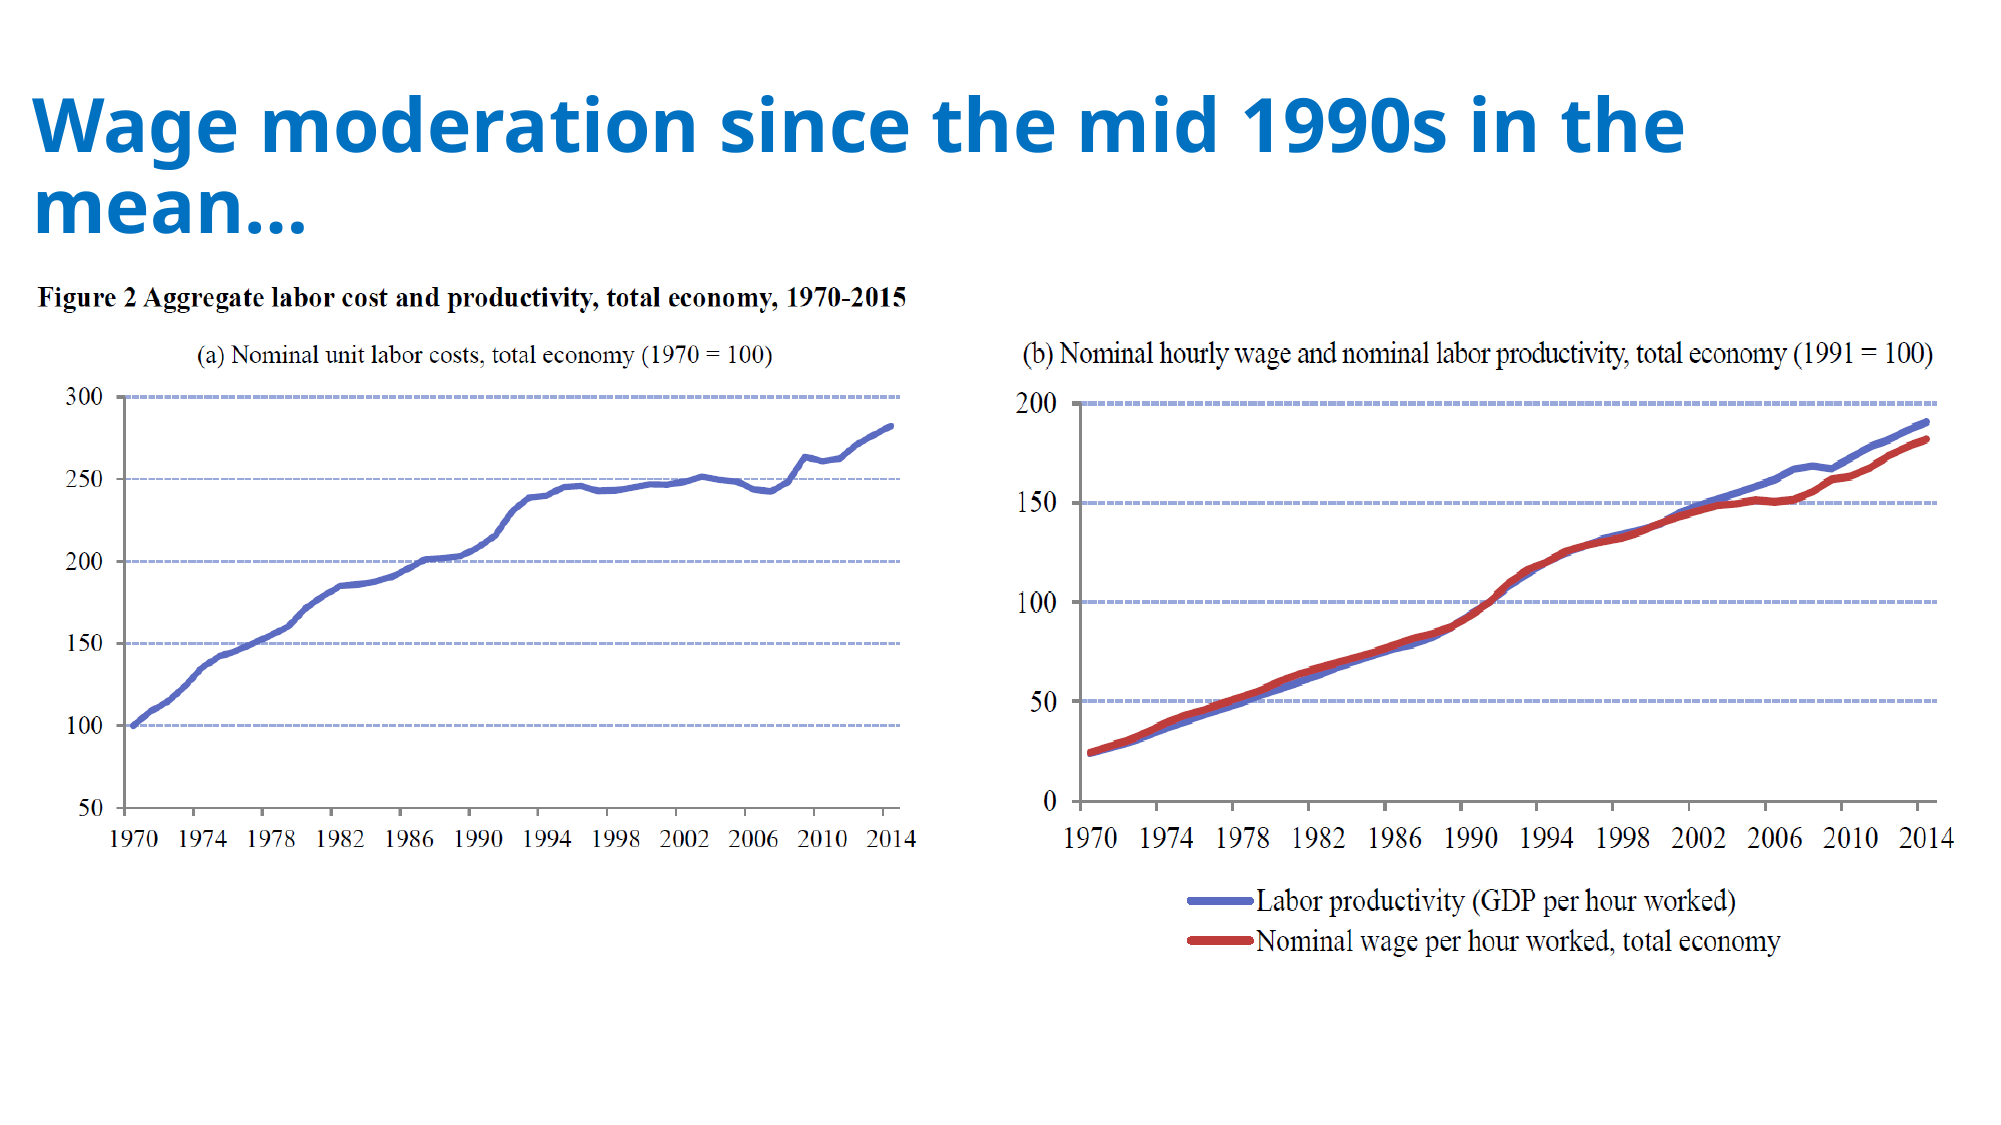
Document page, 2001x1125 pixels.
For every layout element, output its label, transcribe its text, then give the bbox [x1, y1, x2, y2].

picture [26, 267, 951, 869]
picture [970, 331, 2000, 965]
title Wage moderation since the mid 1990s in the mean… [17, 59, 1743, 278]
